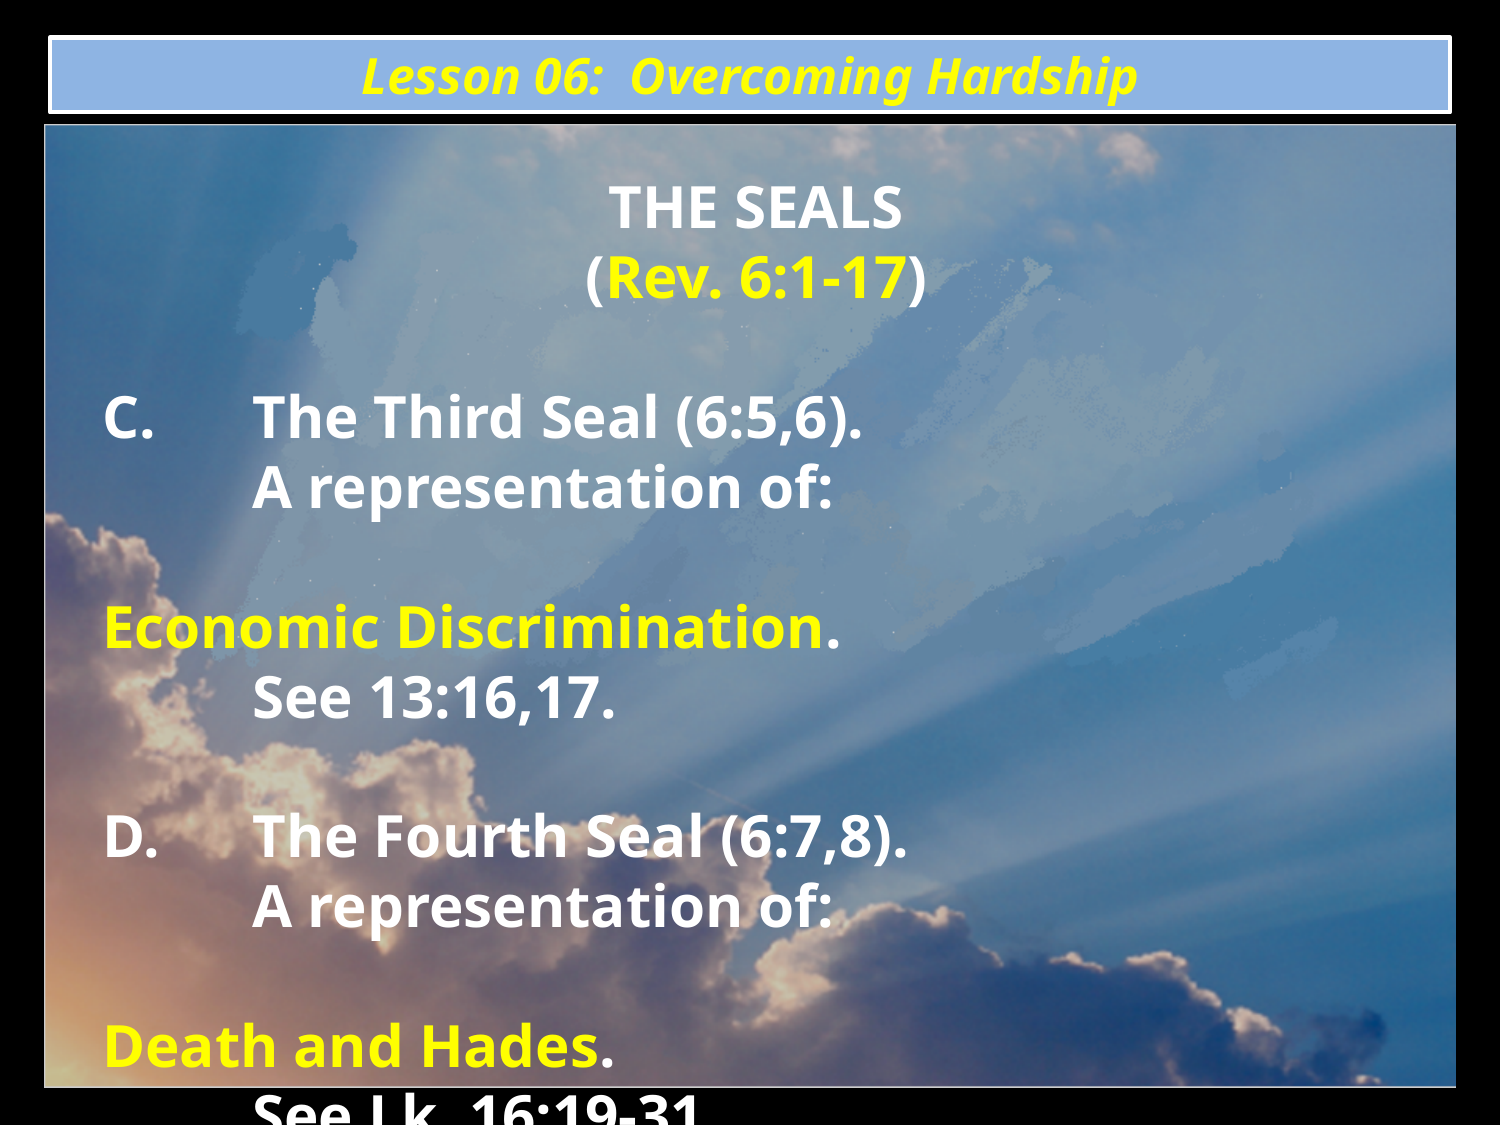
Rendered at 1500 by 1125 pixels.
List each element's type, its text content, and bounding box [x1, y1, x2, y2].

picture [44, 124, 1456, 1088]
text_box Lesson 06: Overcoming Hardship [50, 37, 1450, 113]
text_box THE SEALS (Rev. 6:1-17) C. The Third Seal (6:5,6). A representation of: Economic Discrimination. See 13:16,17. D. The Fourth Seal (6:7,8). A representation of: Death and Hades. See Lk. 16:19-31. [87, 1095, 1425, 1125]
